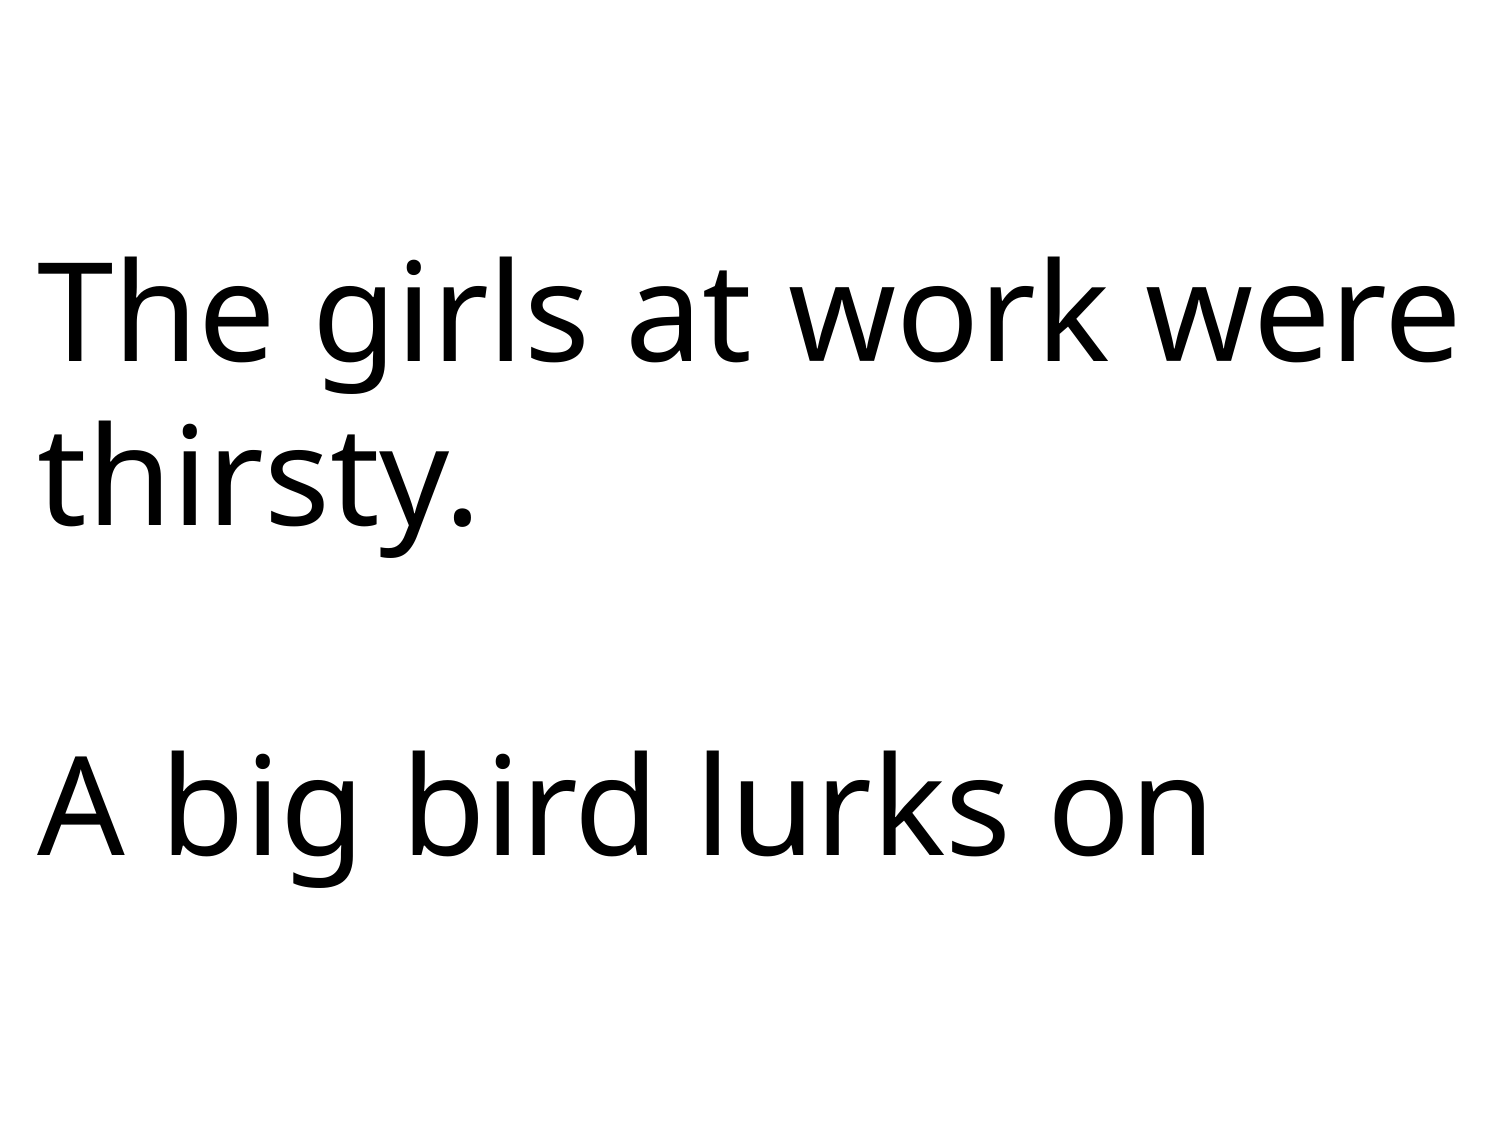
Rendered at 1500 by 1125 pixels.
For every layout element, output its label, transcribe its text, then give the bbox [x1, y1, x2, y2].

text_box The girls at work were thirsty. A big bird lurks on [22, 51, 1500, 891]
